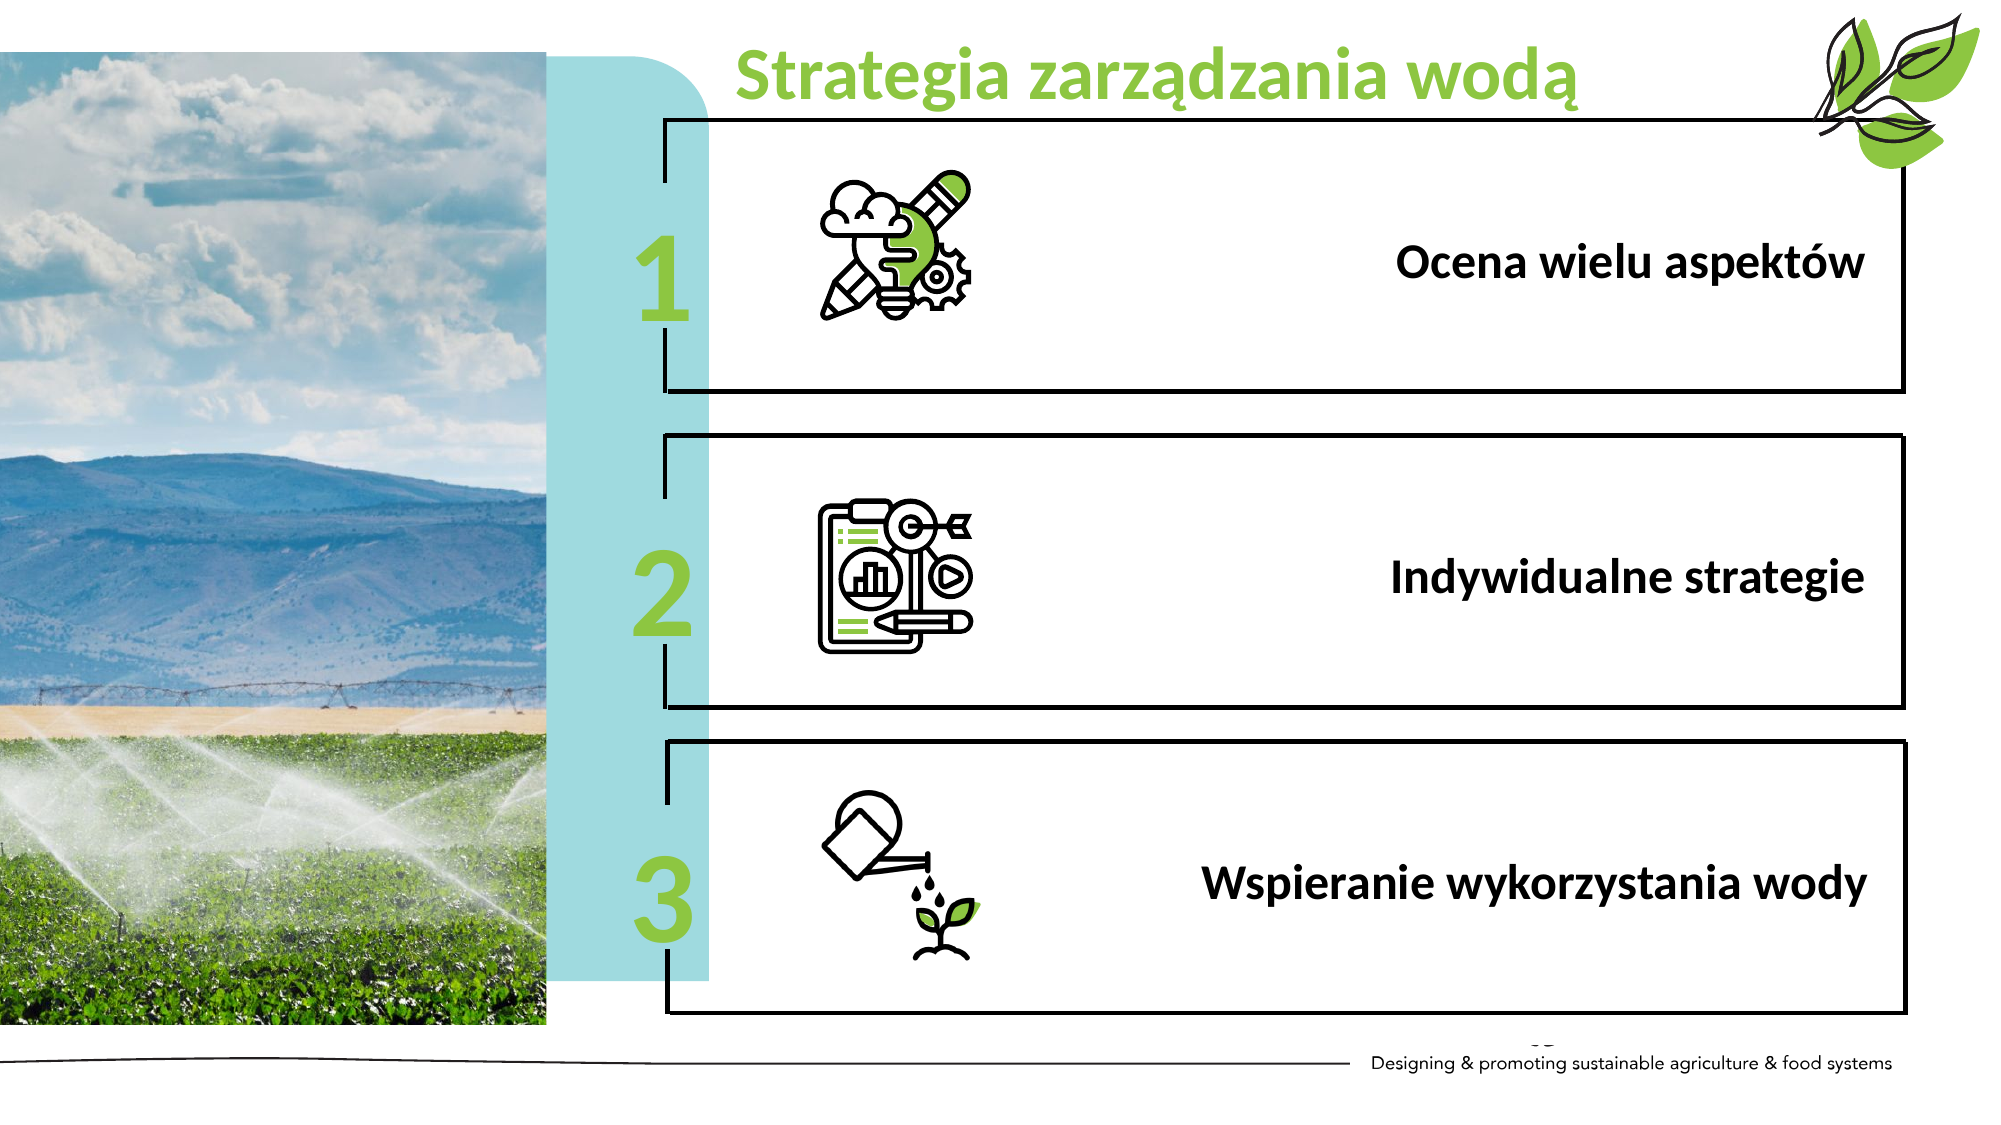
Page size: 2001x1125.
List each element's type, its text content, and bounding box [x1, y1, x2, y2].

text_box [817, 498, 974, 655]
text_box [819, 169, 972, 321]
list 1 [603, 166, 709, 324]
picture [811, 787, 987, 963]
picture [1332, 1045, 1914, 1088]
list Strategia zarządzania wodą [720, 17, 1814, 120]
picture [0, 52, 547, 1025]
list 2 [606, 482, 712, 640]
list Ocena wielu aspektów [805, 220, 1881, 385]
list Wspieranie wykorzystania wody [808, 841, 1884, 1006]
list Indywidualne strategie [1131, 536, 1881, 701]
list 3 [606, 788, 712, 945]
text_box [1821, 0, 1978, 178]
